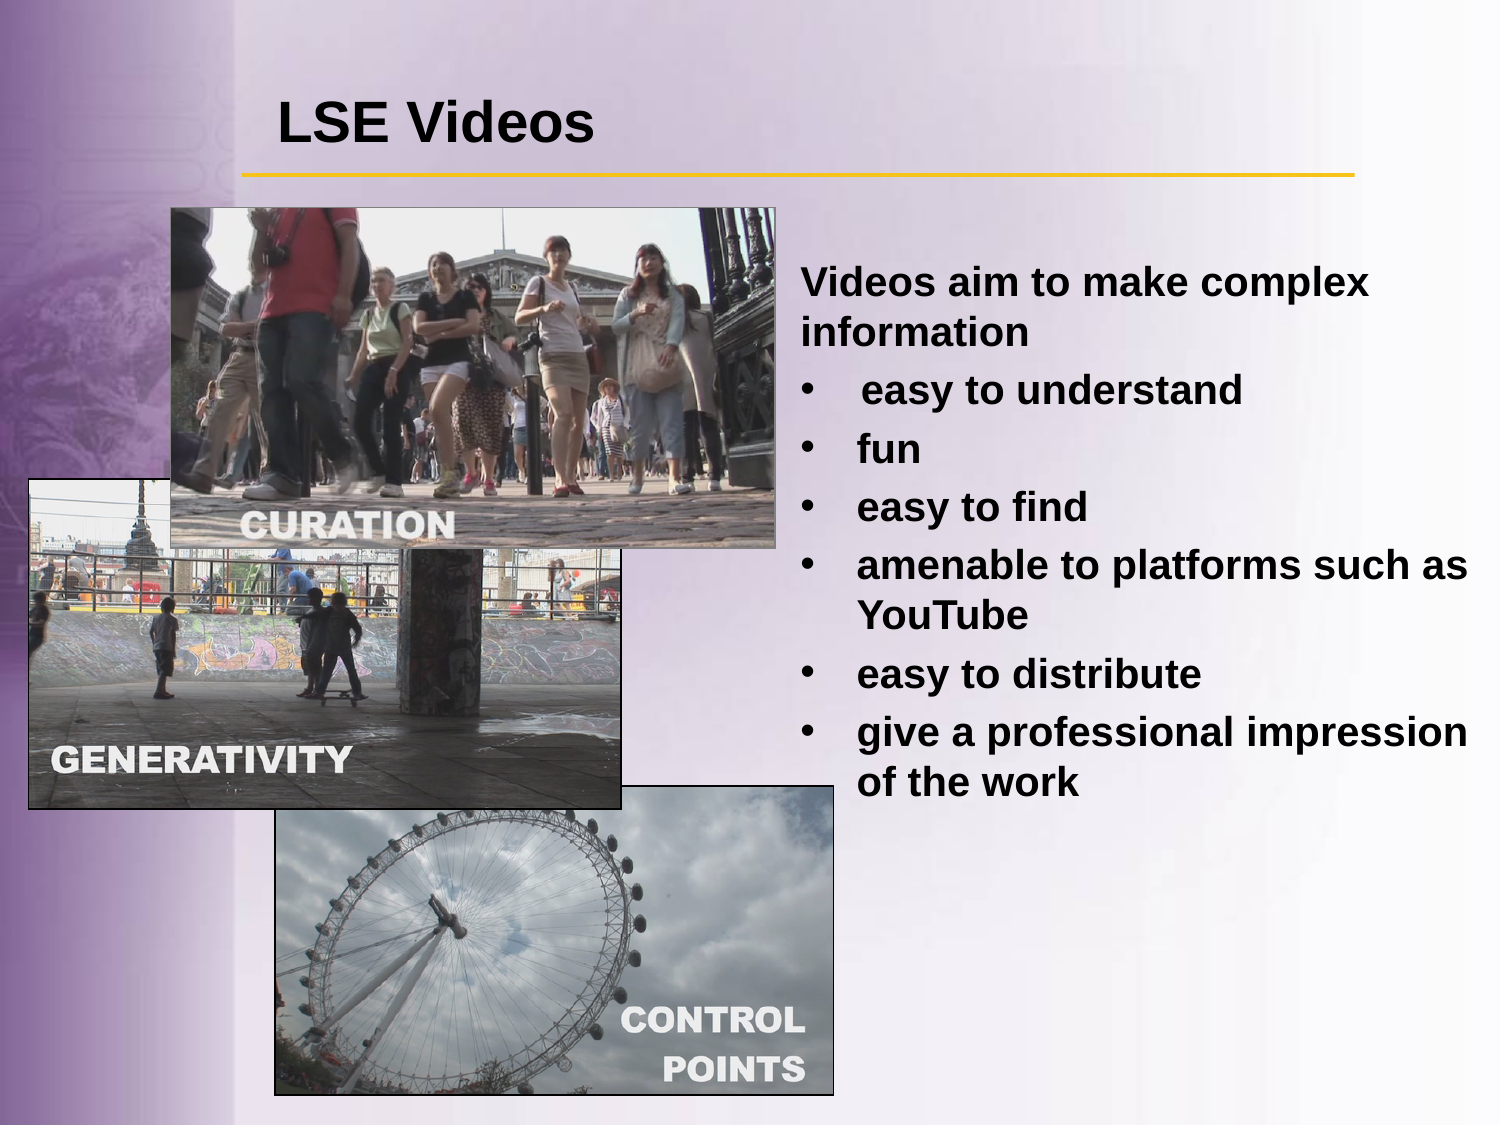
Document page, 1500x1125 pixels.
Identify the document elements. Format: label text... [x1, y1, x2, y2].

title LSE Videos [262, 62, 1488, 176]
list Videos aim to make complex information easy to understand fun easy to find amenable to platforms such as YouTube easy to distribute give a professional impression of the work [785, 246, 1488, 894]
picture [0, 0, 1500, 1125]
